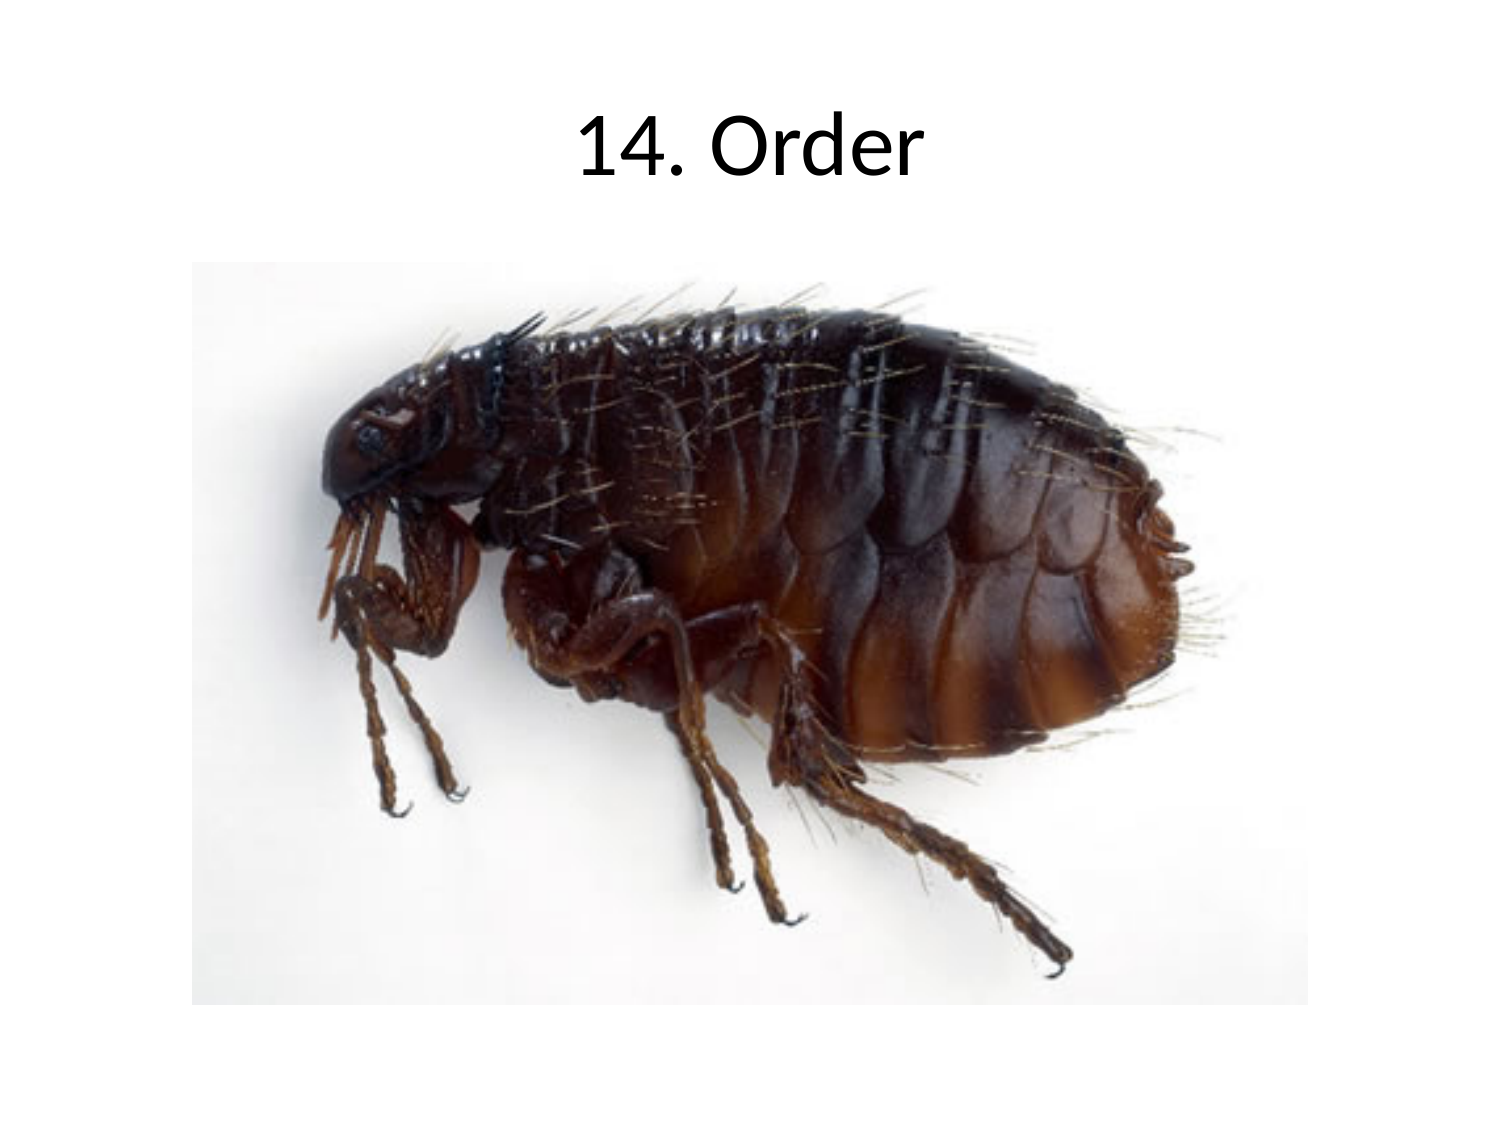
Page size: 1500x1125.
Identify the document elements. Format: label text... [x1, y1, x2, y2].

title 14. Order [75, 45, 1425, 233]
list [74, 262, 1426, 1006]
